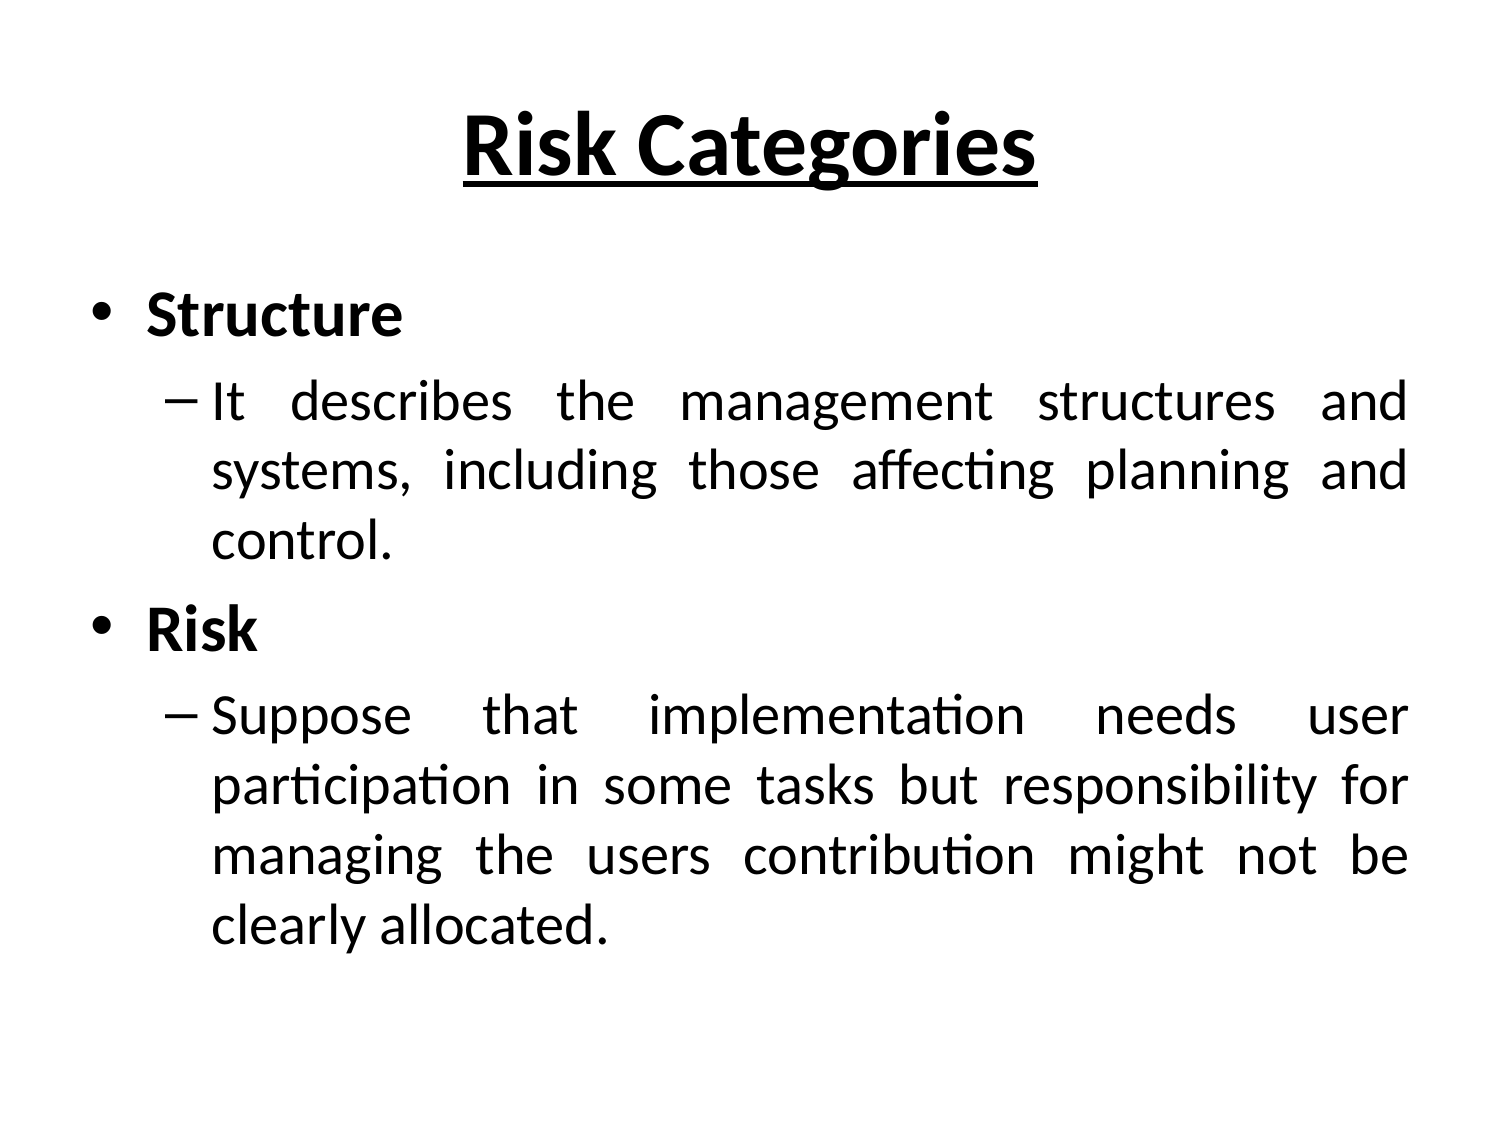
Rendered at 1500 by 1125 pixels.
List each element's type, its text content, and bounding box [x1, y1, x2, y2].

list Structure It describes the management structures and systems, including those affecting planning and control. Risk Suppose that implementation needs user participation in some tasks but responsibility for managing the users contribution might not be clearly allocated. [75, 262, 1425, 1005]
title Risk Categories [75, 45, 1425, 233]
